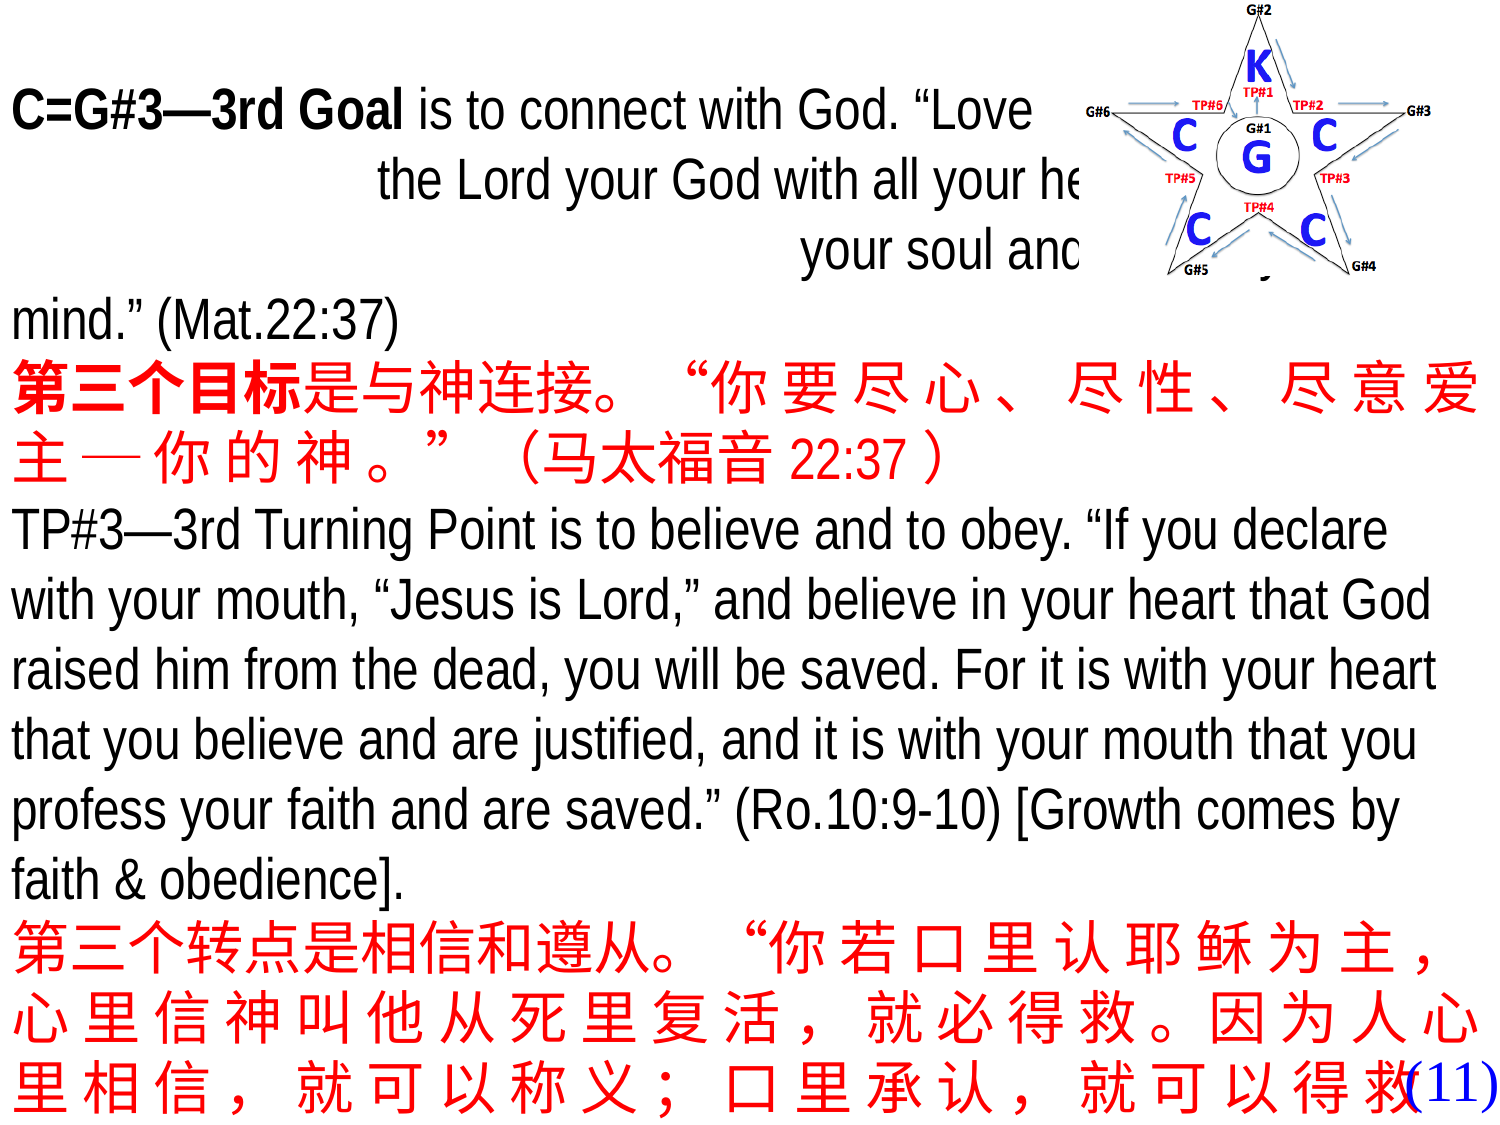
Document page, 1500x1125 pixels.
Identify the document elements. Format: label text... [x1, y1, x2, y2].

picture [1079, 2, 1438, 276]
text_box C=G#3—3rd Goal is to connect with God. “Love the Lord your God with all your heart and with all your soul and with all your mind.” (Mat.22:37) 第三个目标是与神连接。“你 要 尽 心 、 尽 性 、 尽 意 爱 主 ─ 你 的 神 。”（马太福音22:37） TP#3—3rd Turning Point is to believe and to obey. “If you declare with your mouth, “Jesus is Lord,” and believe in your heart that God raised him from the dead, you will be saved. For it is with your heart that you believe and are justified, and it is with your mouth that you profess your faith and are saved.” (Ro.10:9-10) [Growth comes by faith & obedience]. 第三个转点是相信和遵从。“你 若 口 里 认 耶 稣 为 主 ， 心 里 信 神 叫 他 从 死 里 复 活 ， 就 必 得 救 。因 为 人 心 里 相 信 ， 就 可 以 称 义 ； 口 里 承 认 ， 就 可 以 得 救 。”(罗马书10:9-10)［长进是因着相信和遵从］。 [0, 63, 1497, 1125]
text_box (11) [1390, 1036, 1500, 1121]
